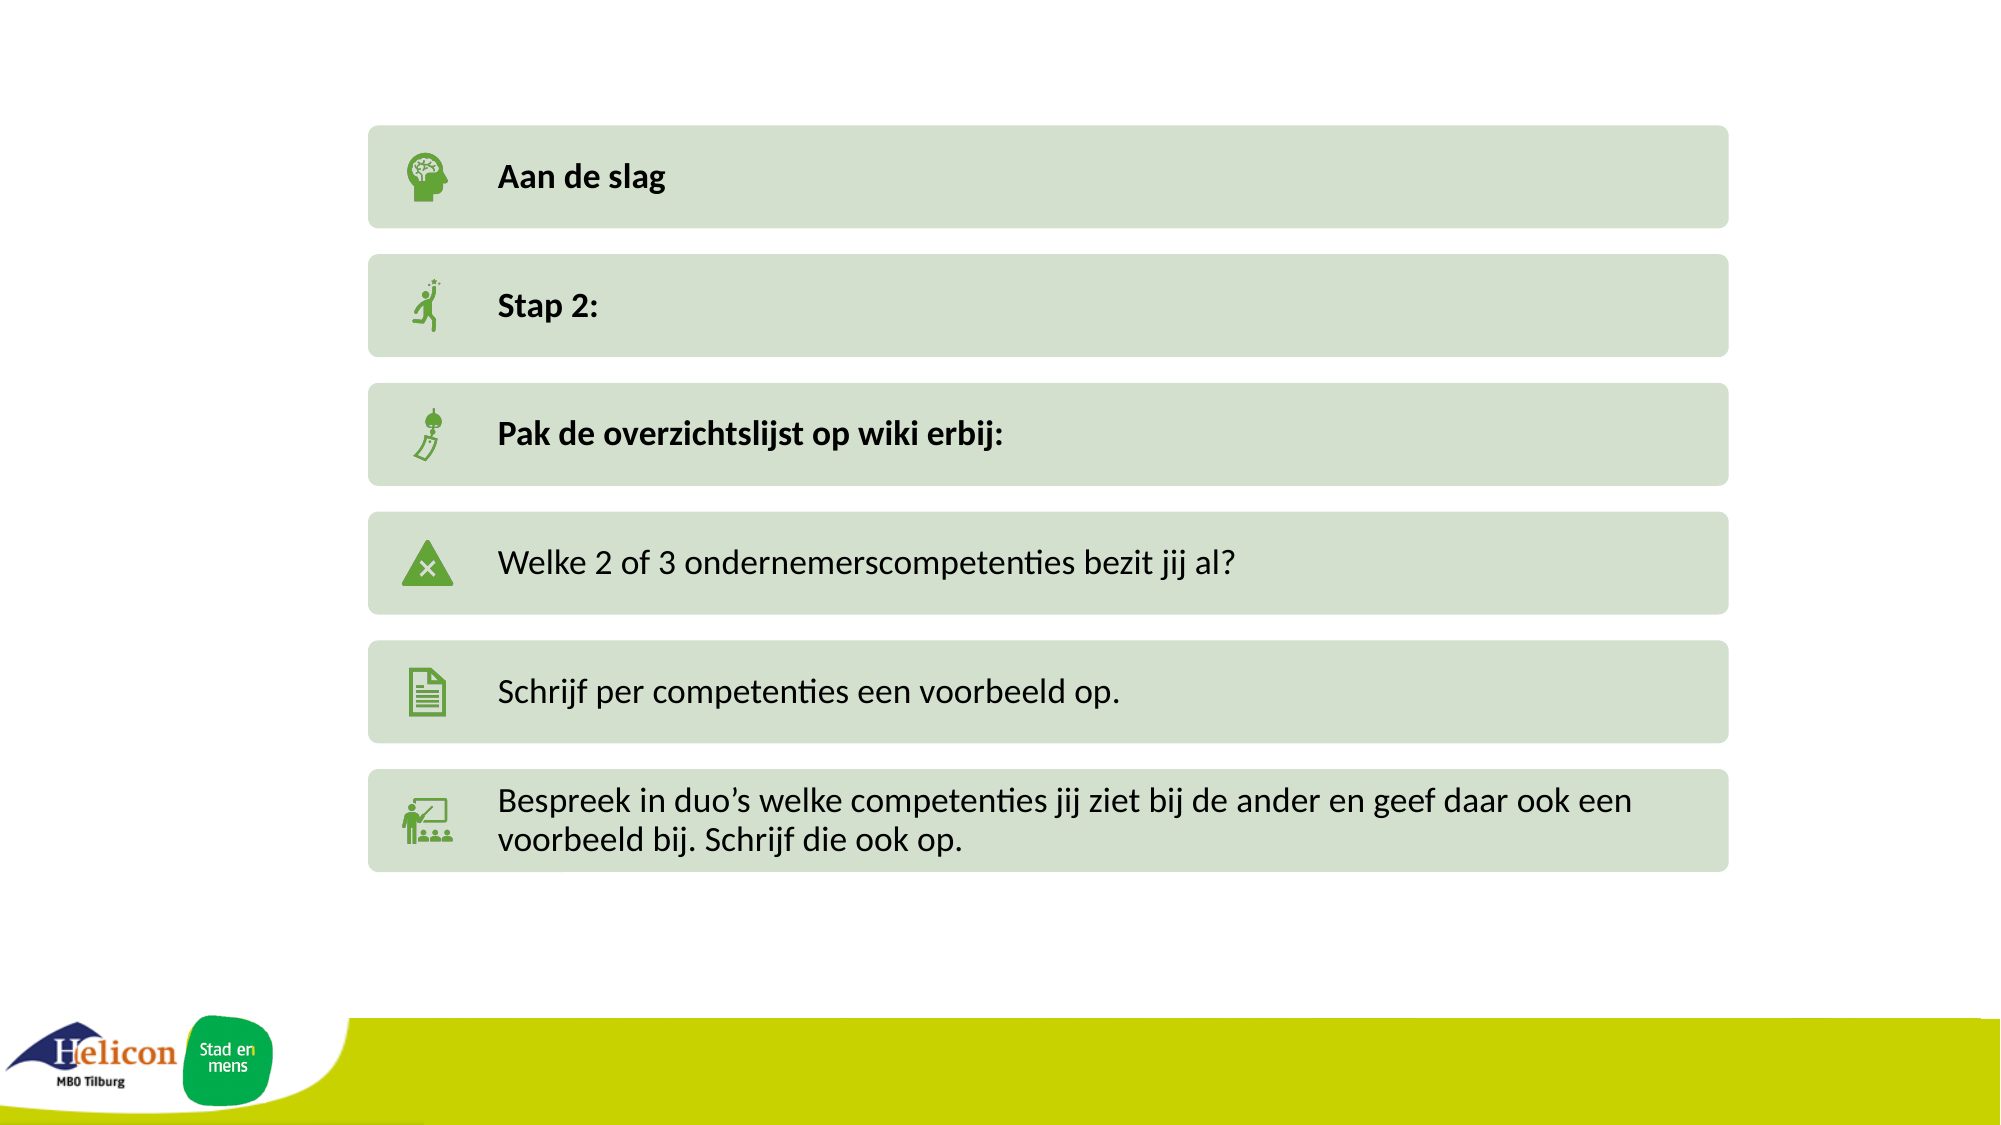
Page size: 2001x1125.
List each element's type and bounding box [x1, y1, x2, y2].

text_box [367, 125, 1729, 873]
picture [0, 1013, 424, 1125]
